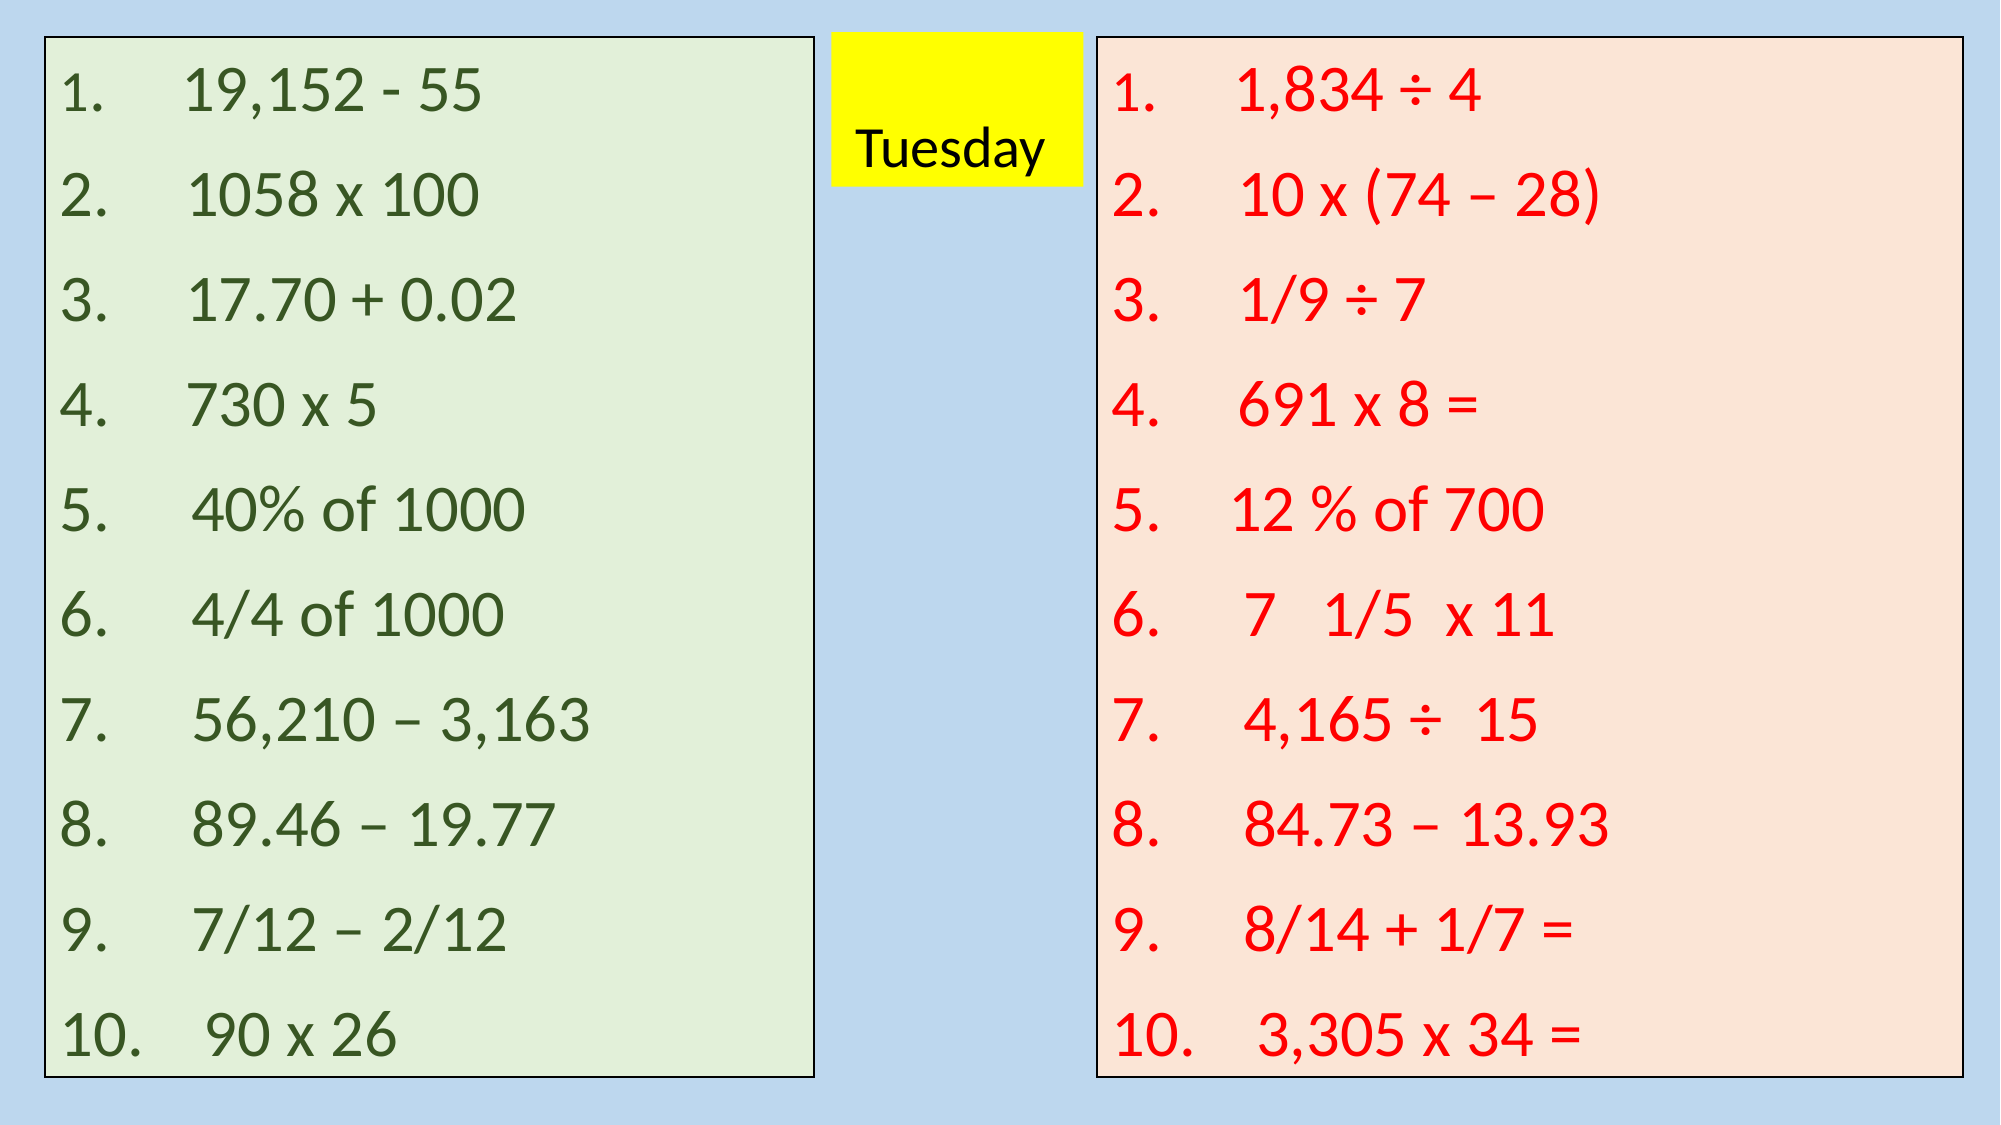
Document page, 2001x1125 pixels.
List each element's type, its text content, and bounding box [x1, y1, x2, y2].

text_box 1. 1,834 ÷ 4 2. 10 x (74 – 28) 3. 1/9 ÷ 7 4. 691 x 8 = 12 % of 700 7 1/5 x 11 4,165 ÷ 15 84.73 – 13.93 8/14 + 1/7 = 3,305 x 34 = [1096, 36, 1964, 1078]
text_box Tuesday [831, 32, 1084, 187]
text_box 1. 19,152 - 55 2. 1058 x 100 3. 17.70 + 0.02 4. 730 x 5 40% of 1000 4/4 of 1000 56,210 – 3,163 89.46 – 19.77 7/12 – 2/12 90 x 26 [44, 36, 815, 1078]
